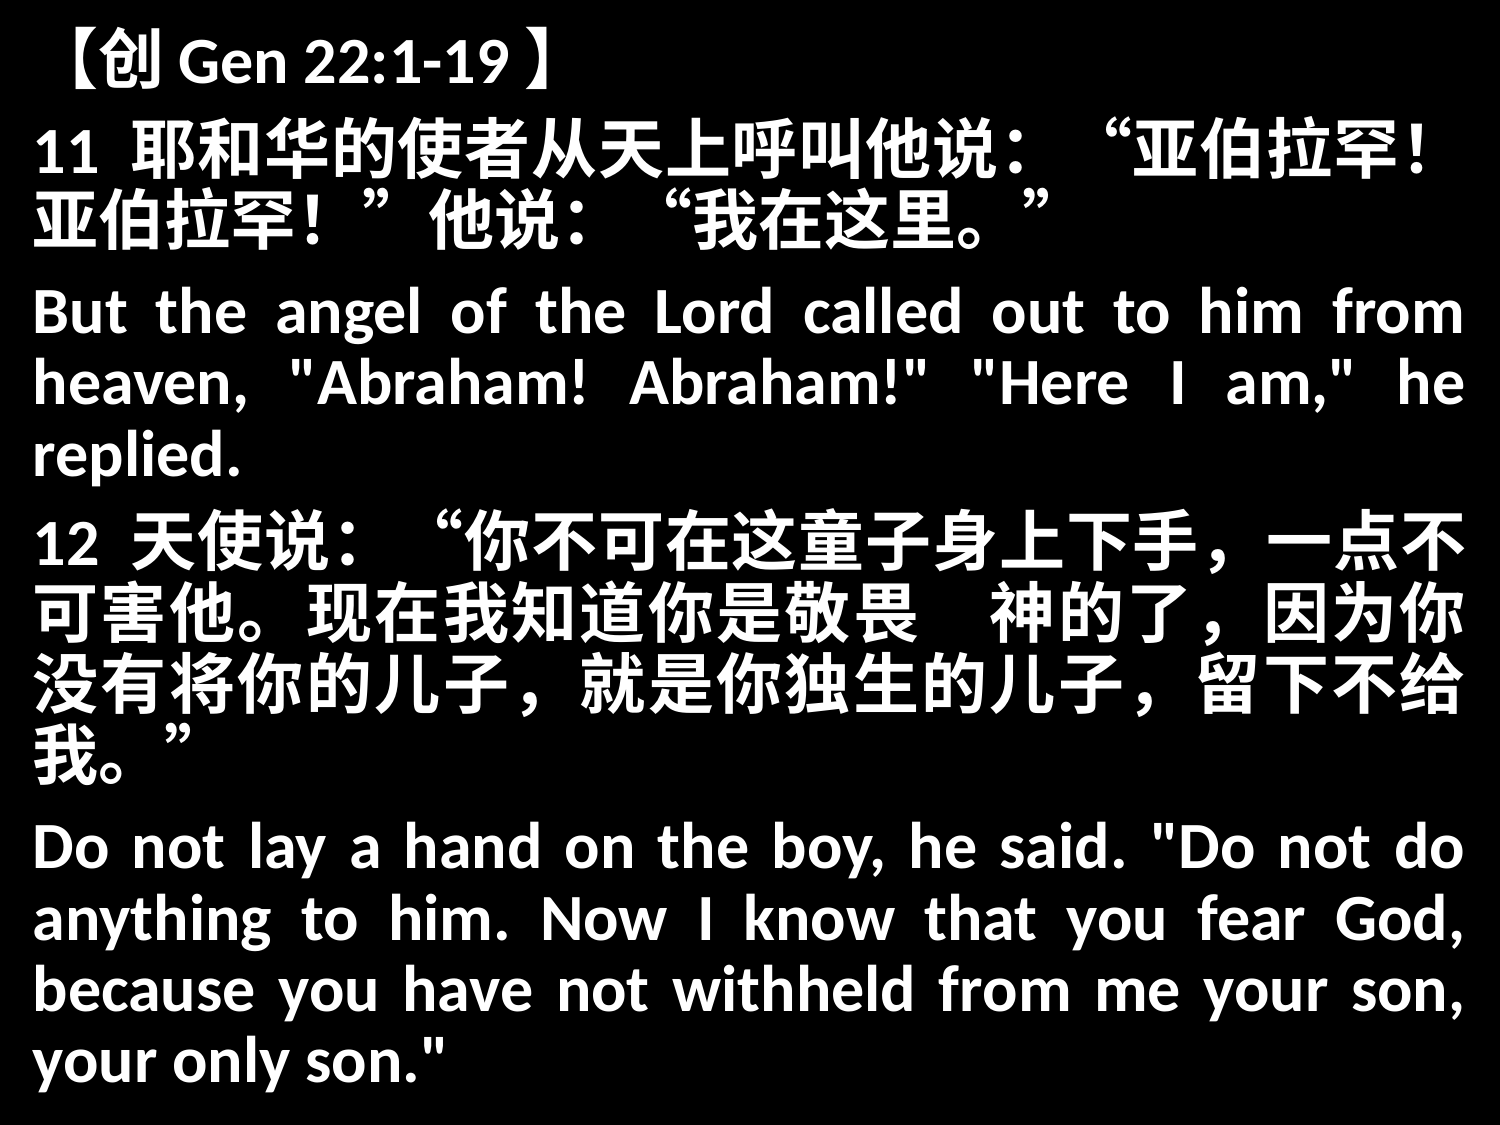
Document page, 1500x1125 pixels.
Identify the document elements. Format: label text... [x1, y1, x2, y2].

list 【创Gen 22:1-19】 11 耶和华的使者从天上呼叫他说：“亚伯拉罕！亚伯拉罕！”他说：“我在这里。” But the angel of the Lord called out to him from heaven, "Abraham! Abraham!" "Here I am," he replied. 12 天使说：“你不可在这童子身上下手，一点不可害他。现在我知道你是敬畏 神的了，因为你没有将你的儿子，就是你独生的儿子，留下不给我。” Do not lay a hand on the boy, he said. "Do not do anything to him. Now I know that you fear God, because you have not withheld from me your son, your only son." [17, 19, 1483, 1106]
